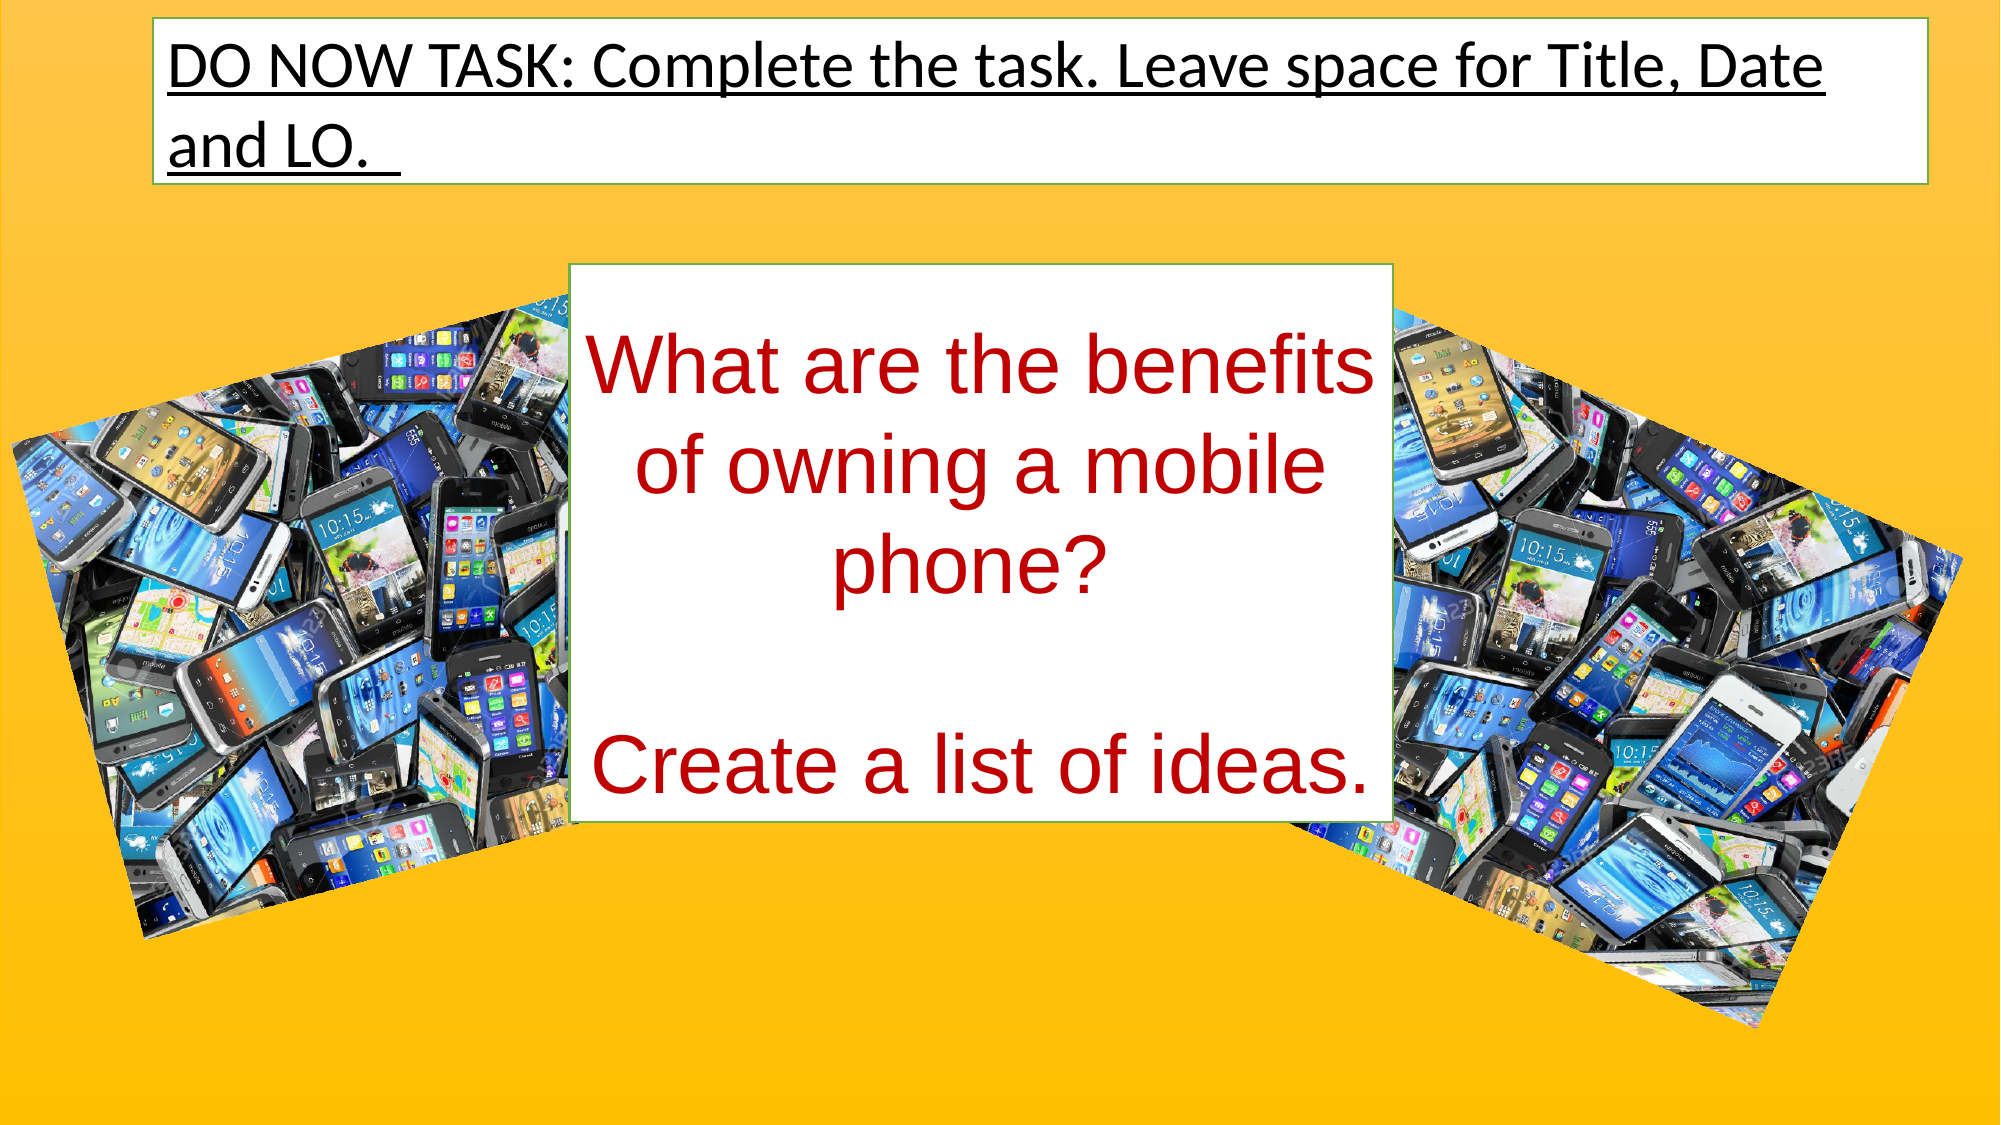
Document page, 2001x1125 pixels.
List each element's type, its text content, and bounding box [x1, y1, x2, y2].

text_box [0, 0, 2000, 1125]
picture [12, 294, 753, 939]
text_box [568, 263, 1394, 344]
text_box DO NOW TASK: Complete the task. Leave space for Title, Date and LO. [152, 17, 1929, 185]
text_box What are the benefits of owning a mobile phone? Create a list of ideas. [569, 302, 1394, 918]
picture [1201, 307, 1963, 1028]
